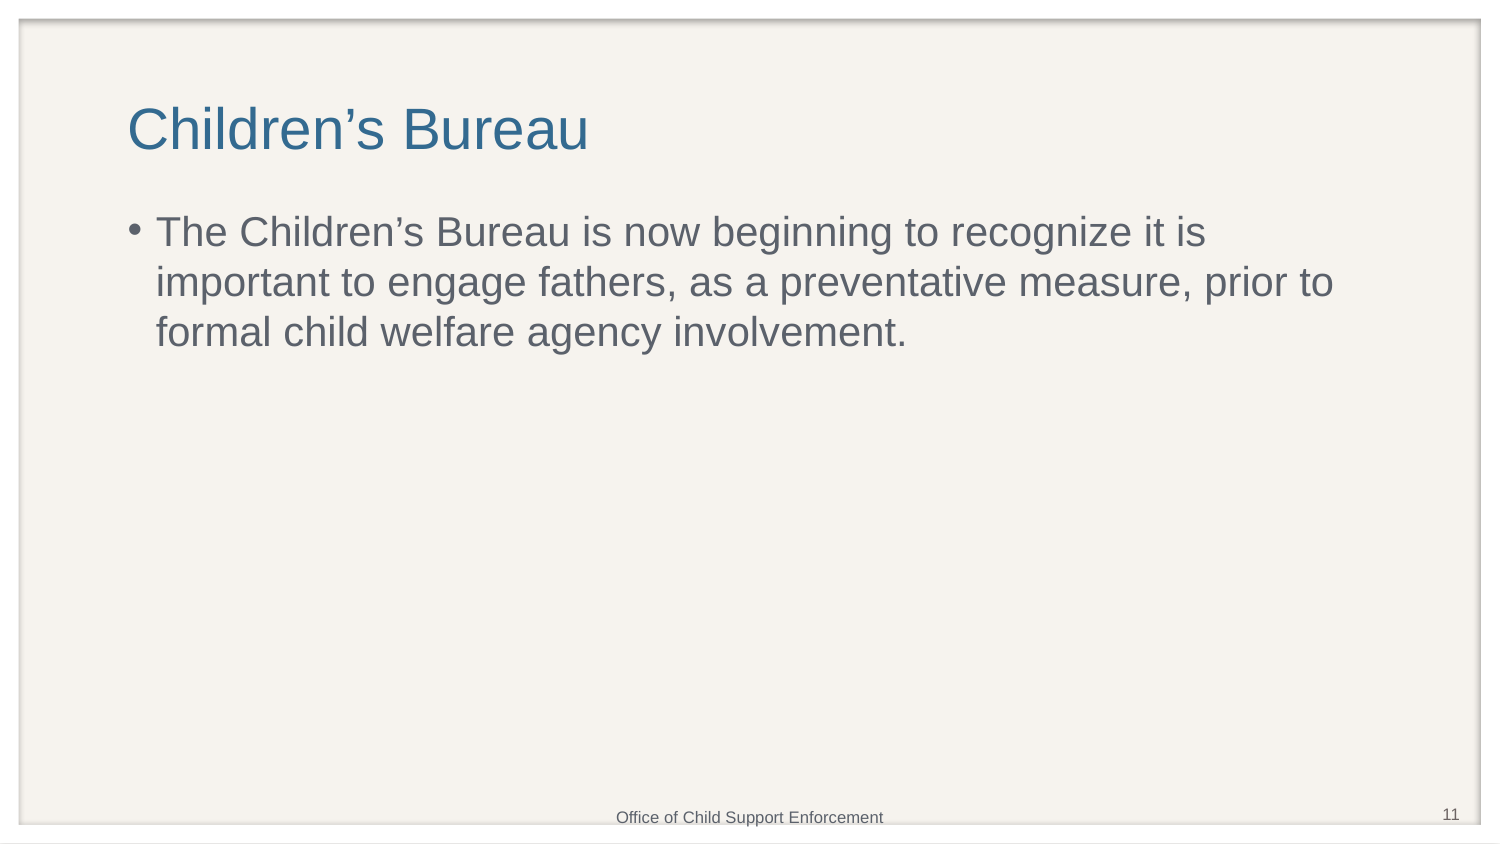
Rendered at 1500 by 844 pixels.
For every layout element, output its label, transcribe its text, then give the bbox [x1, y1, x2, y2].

list The Children’s Bureau is now beginning to recognize it is important to engage fathers, as a preventative measure, prior to formal child welfare agency involvement. [112, 196, 1350, 760]
slide_number 11 [1125, 795, 1475, 832]
title Children’s Bureau [112, 82, 1350, 169]
